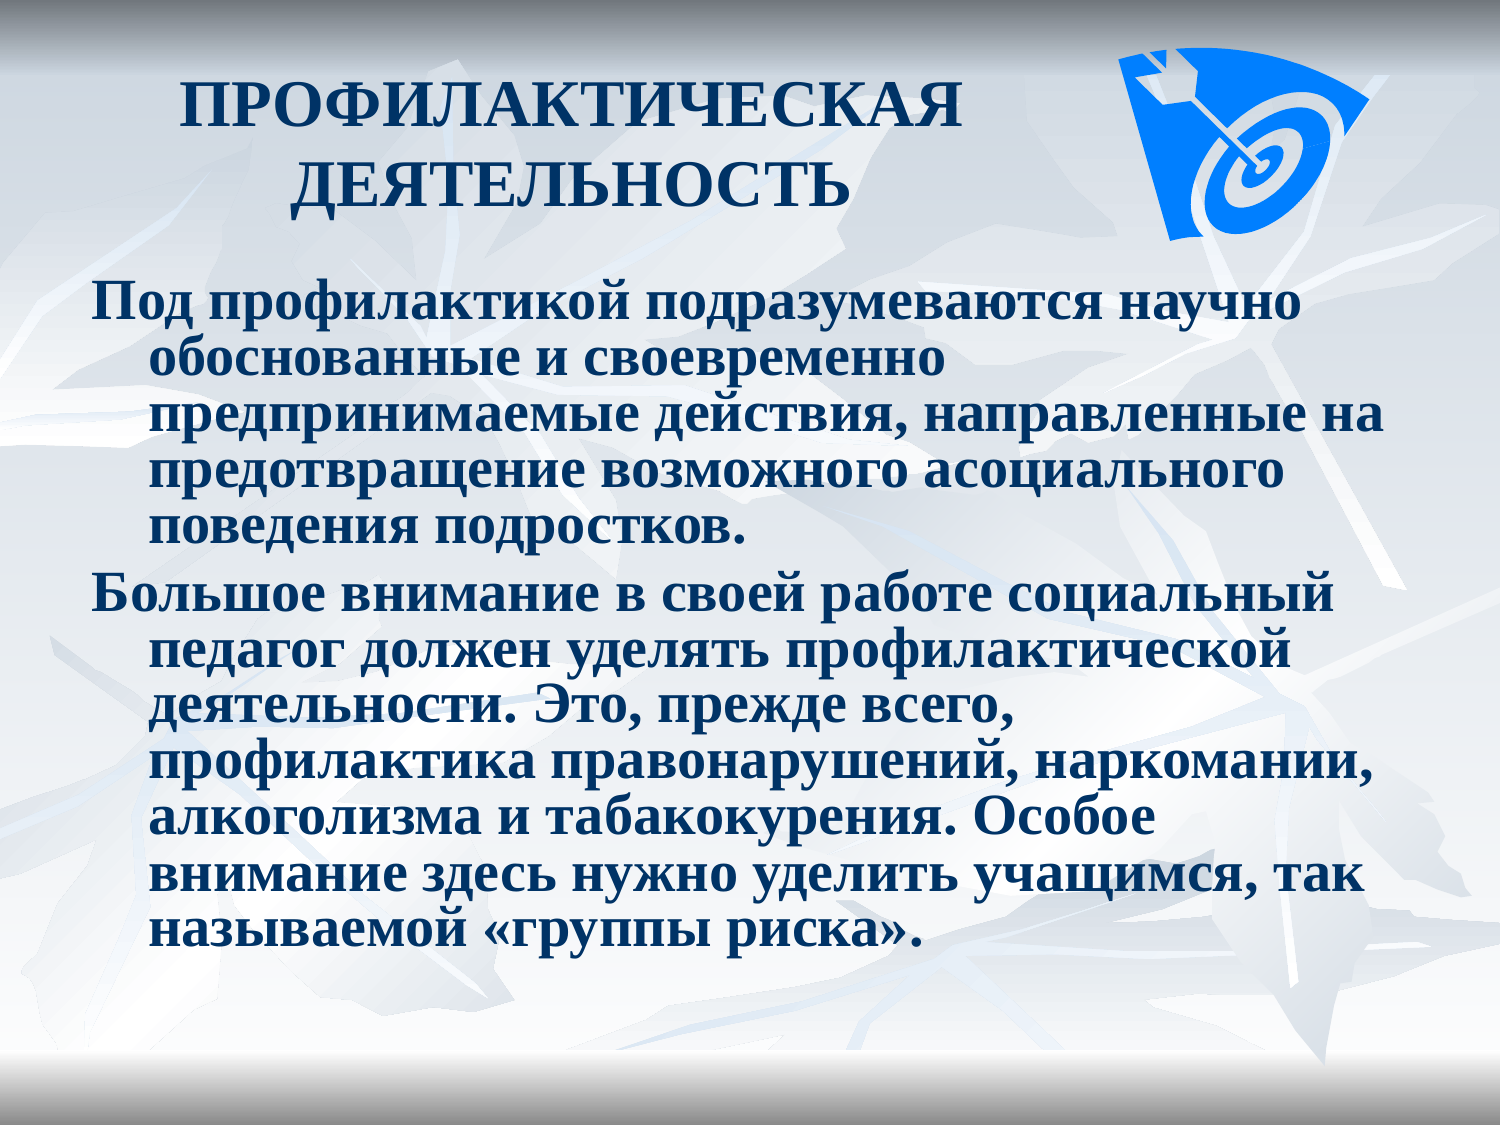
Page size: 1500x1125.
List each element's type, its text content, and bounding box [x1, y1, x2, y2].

title ПРОФИЛАКТИЧЕСКАЯ ДЕЯТЕЛЬНОСТЬ [75, 45, 1069, 234]
list Под профилактикой подразумеваются научно обоснованные и своевременно предпринимаемые действия, направленные на предотвращение возможного асоциального поведения подростков. Большое внимание в своей работе социальный педагог должен уделять профилактической деятельности. Это, прежде всего, профилактика правонарушений, наркомании, алкоголизма и табакокурения. Особое внимание здесь нужно уделить учащимся, так называемой «группы риска». [76, 267, 1427, 1006]
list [1104, 0, 1334, 241]
